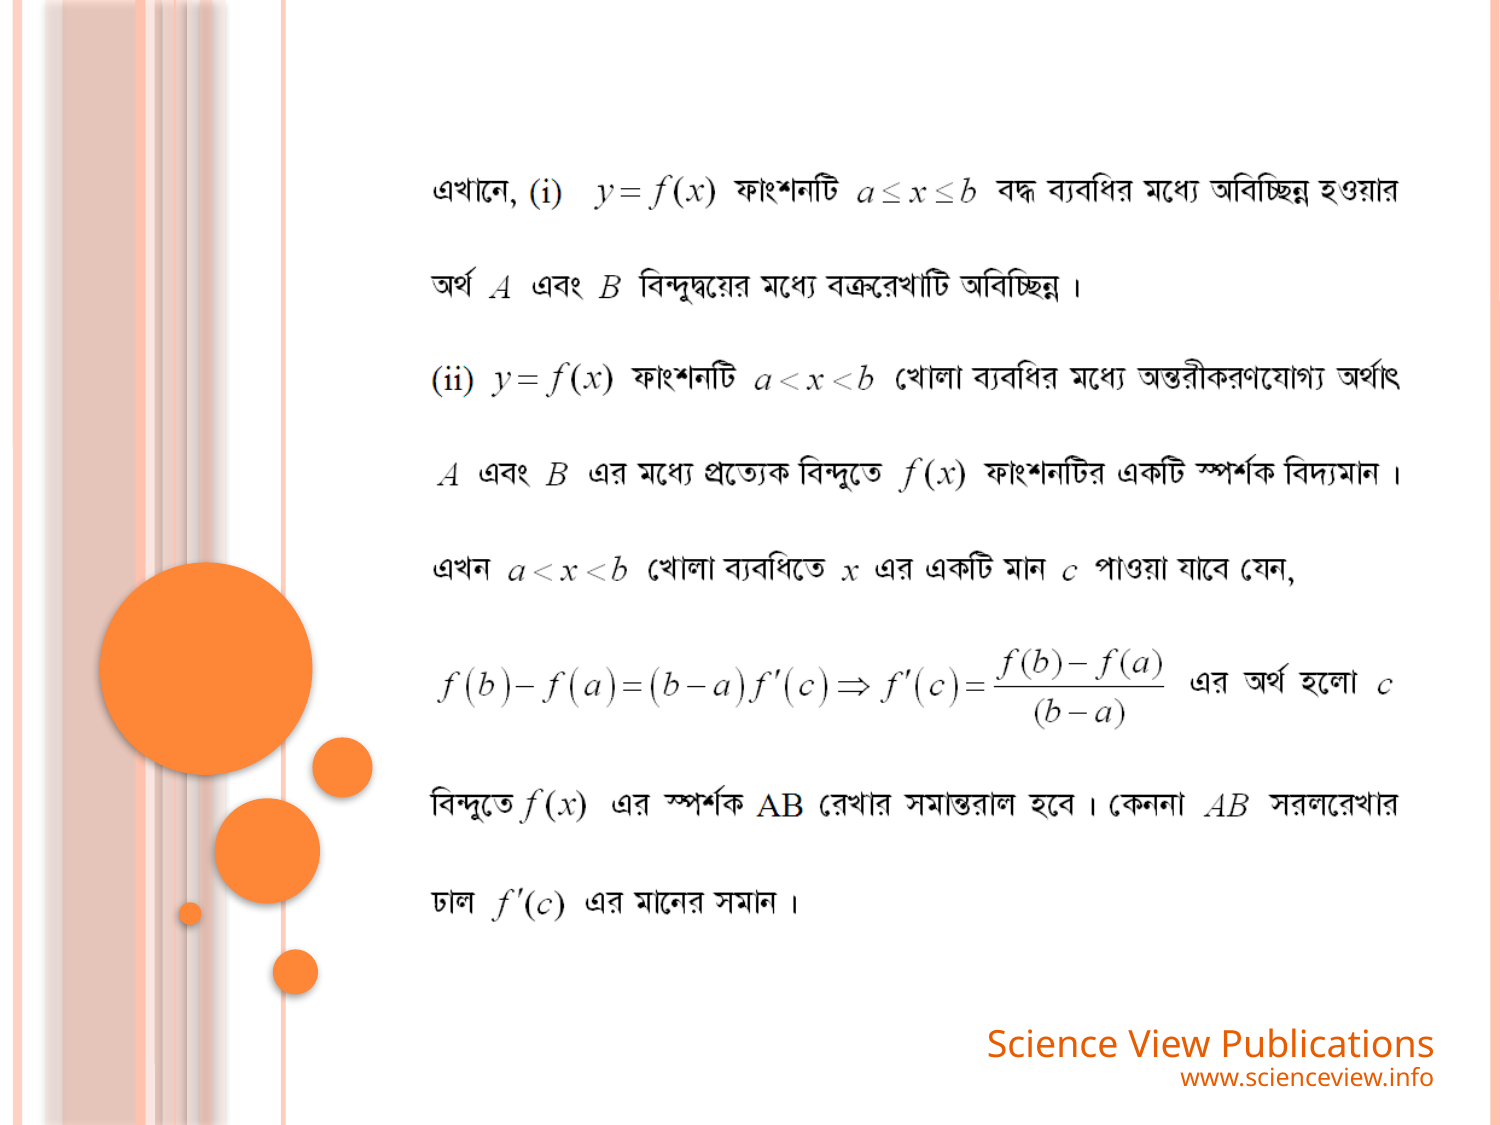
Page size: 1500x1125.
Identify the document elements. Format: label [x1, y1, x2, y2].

list [411, 152, 1413, 935]
